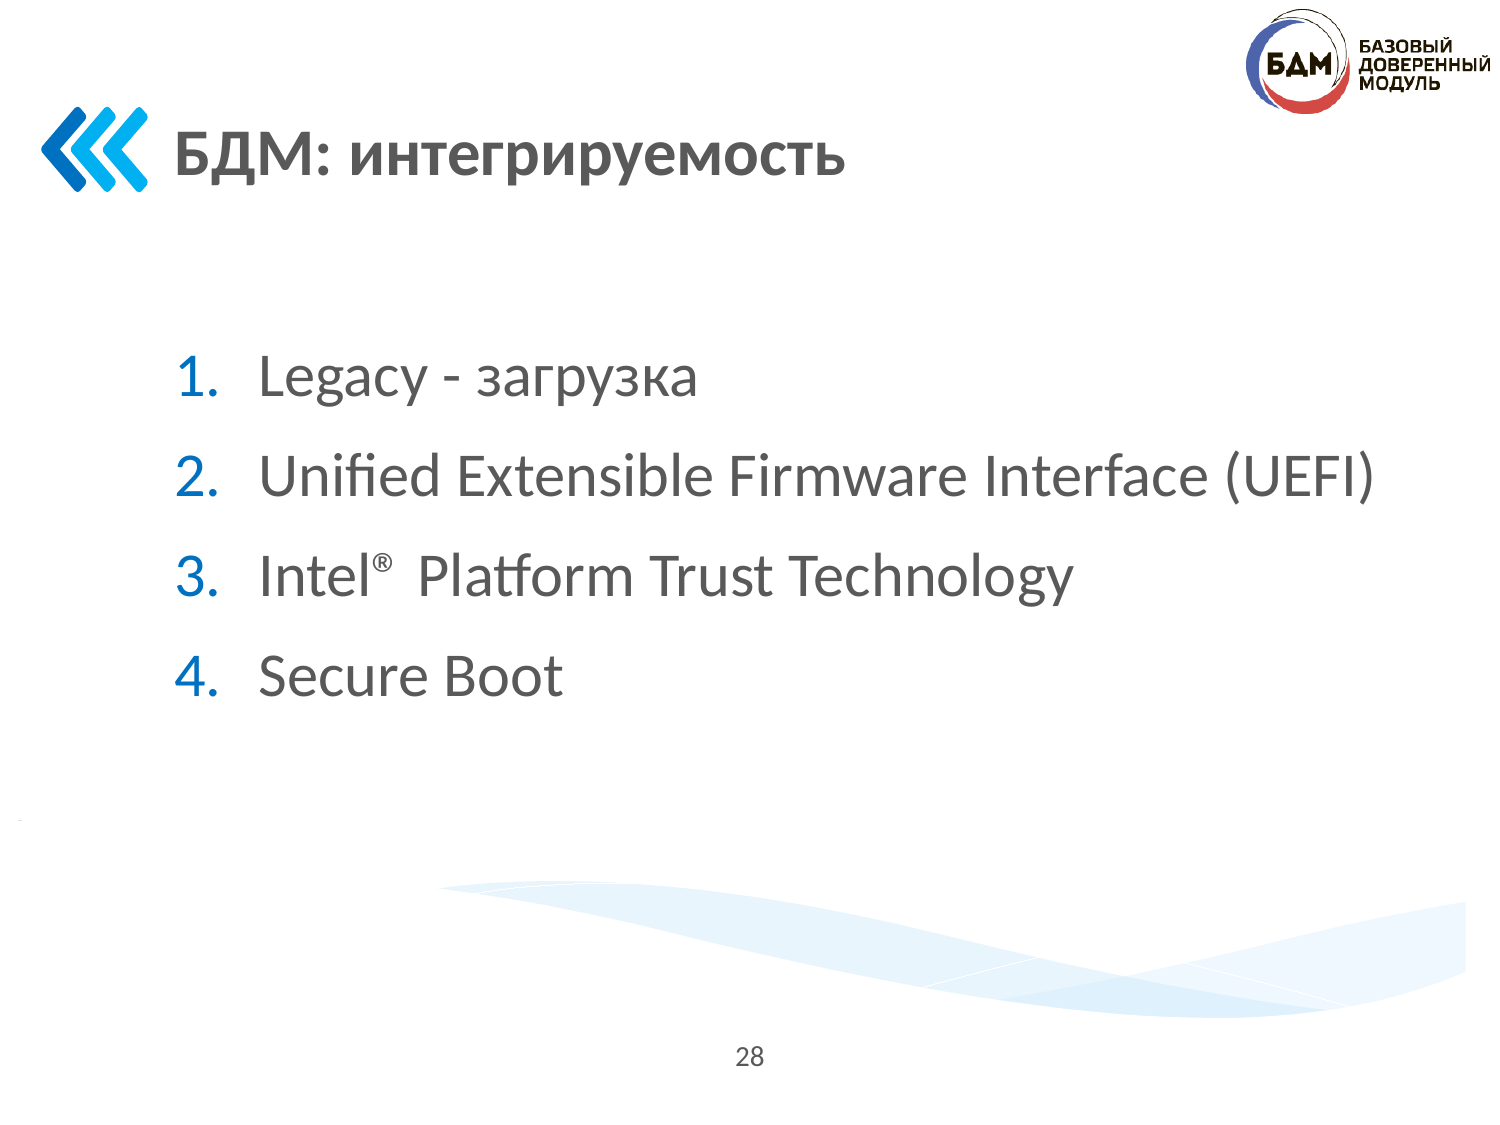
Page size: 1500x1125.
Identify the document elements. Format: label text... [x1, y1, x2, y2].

picture [1245, 9, 1490, 114]
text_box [40, 106, 148, 193]
slide_number 28 [654, 1025, 846, 1086]
text_box Legacy - загрузка Unified Extensible Firmware Interface (UEFI) Intel® Platform Trust Technology Secure Boot [159, 326, 1459, 716]
text_box БДМ: интегрируемость [159, 101, 1459, 196]
